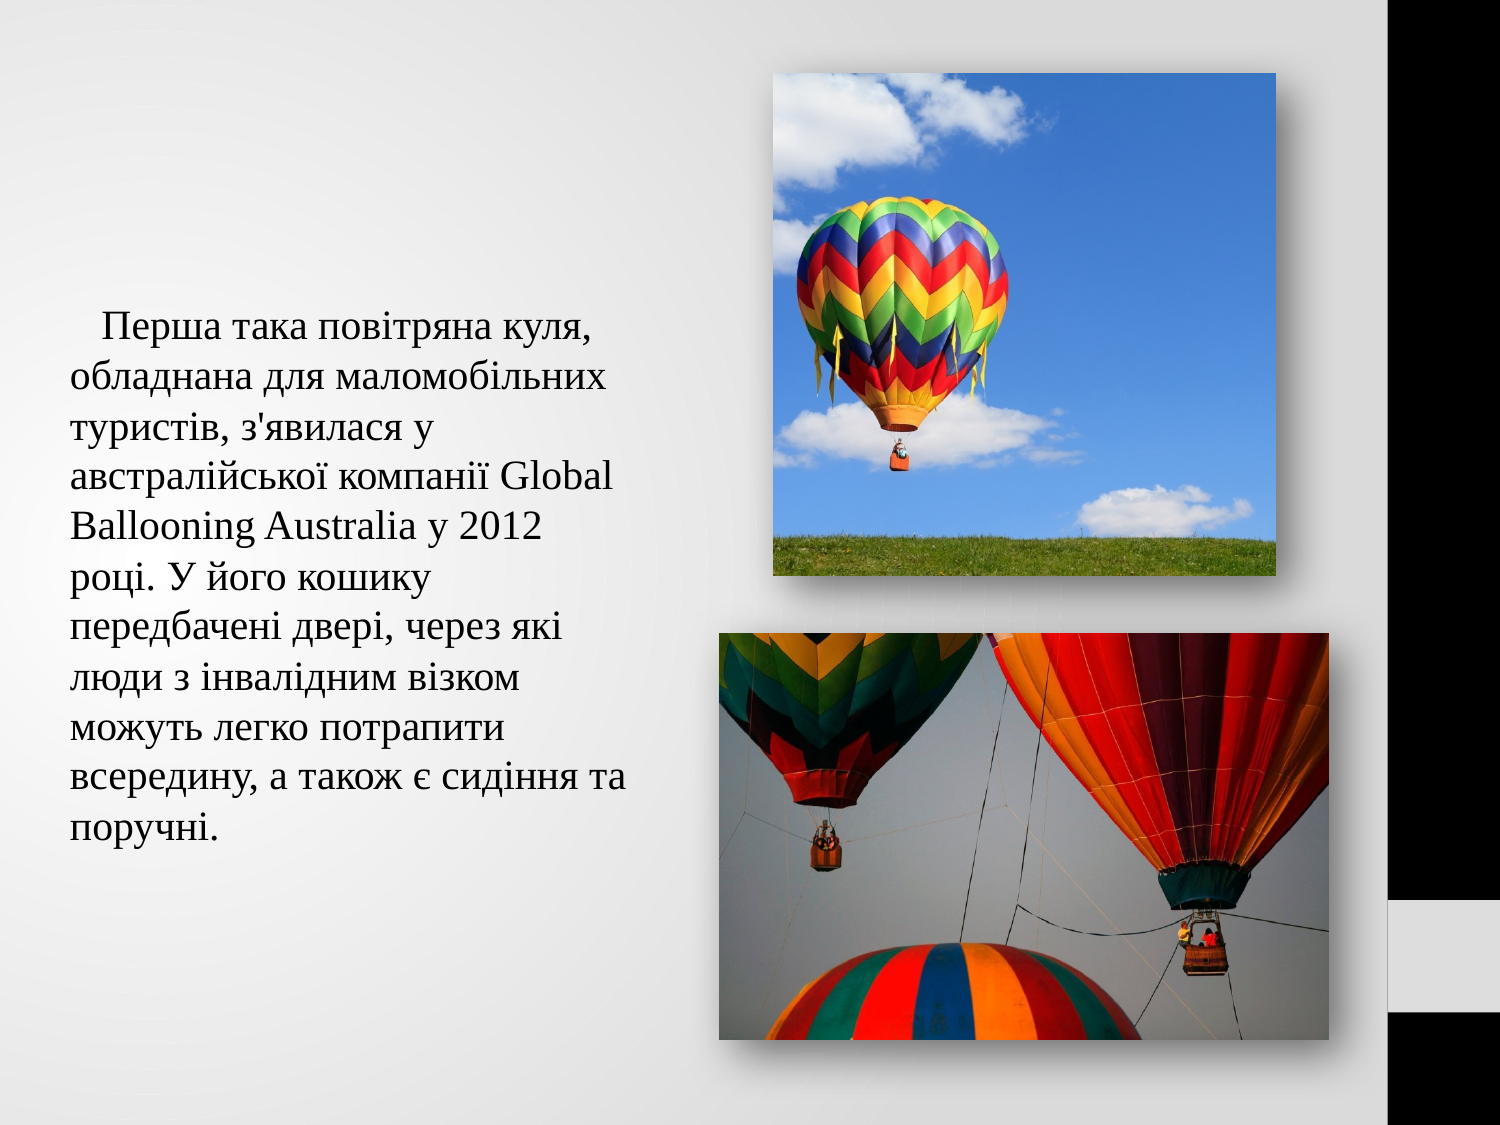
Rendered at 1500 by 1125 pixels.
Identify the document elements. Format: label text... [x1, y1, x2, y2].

text_box Перша така повітряна куля, обладнана для маломобільних туристів, з'явилася у австралійської компанії Global Ballooning Australia у 2012 році. У його кошику передбачені двері, через які люди з інвалідним візком можуть легко потрапити всередину, а також є сидіння та поручні. [55, 290, 646, 856]
picture [719, 632, 1329, 1040]
picture [772, 73, 1276, 577]
